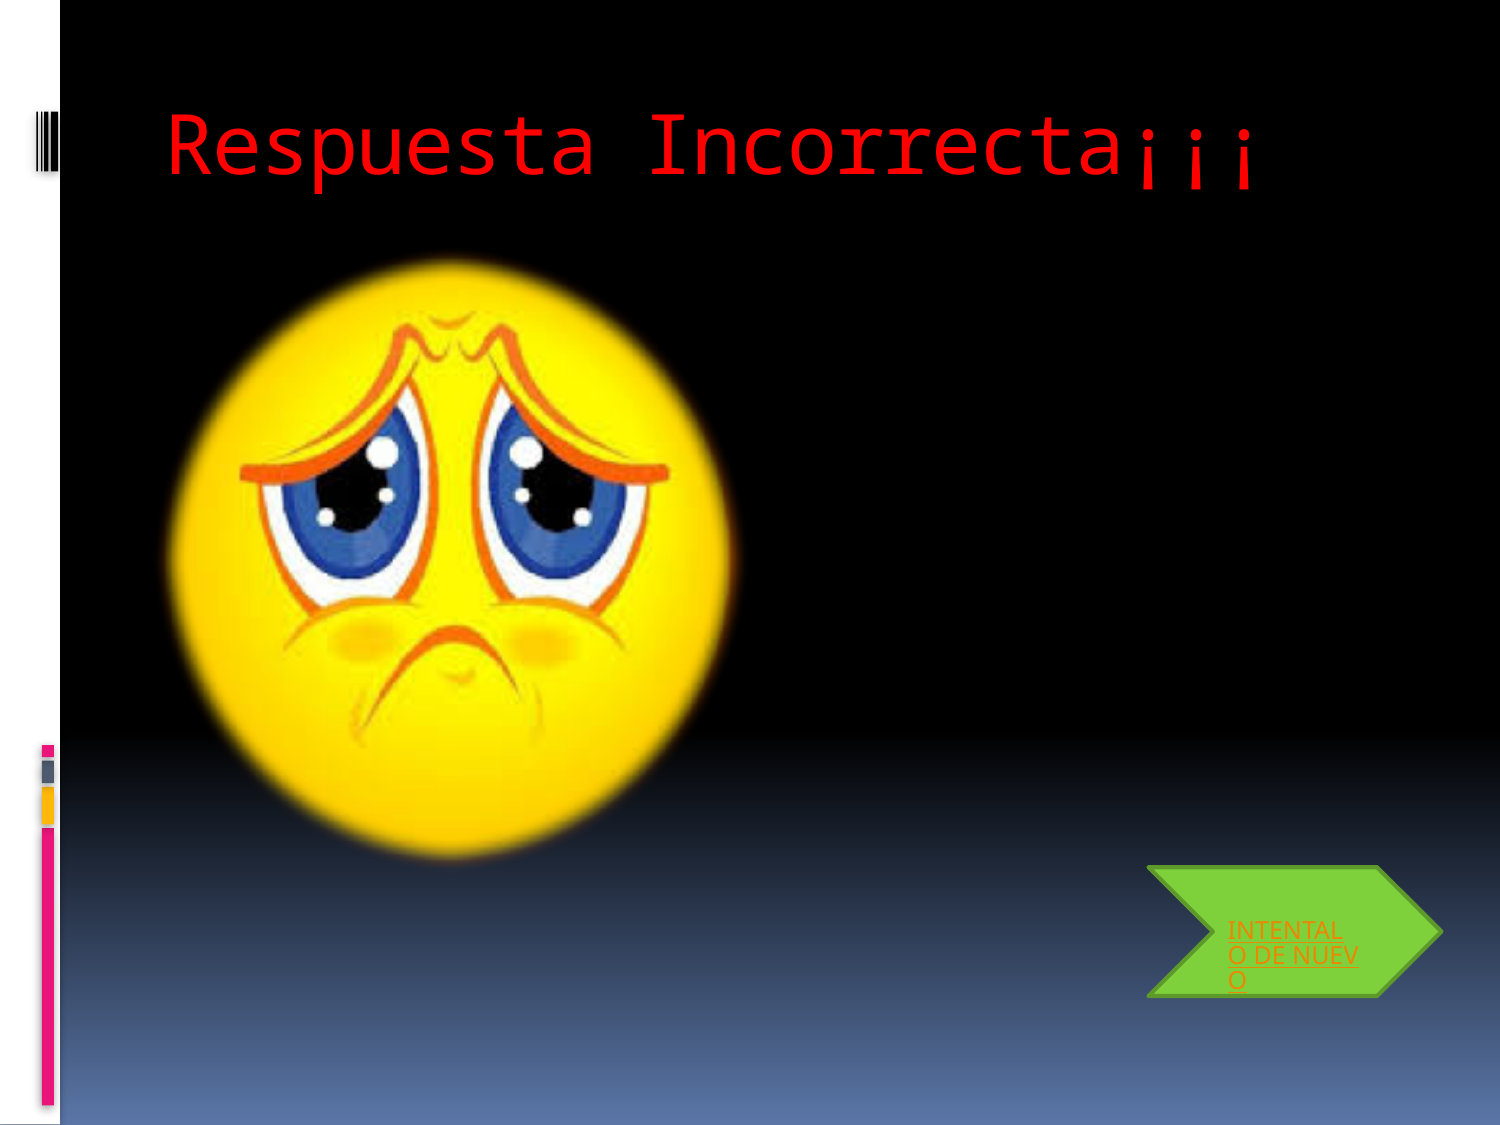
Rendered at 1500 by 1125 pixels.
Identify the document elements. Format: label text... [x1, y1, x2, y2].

text_box INTENTALO DE NUEVO [1146, 865, 1444, 999]
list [152, 245, 751, 874]
title Respuesta Incorrecta¡¡¡ [150, 83, 1425, 234]
